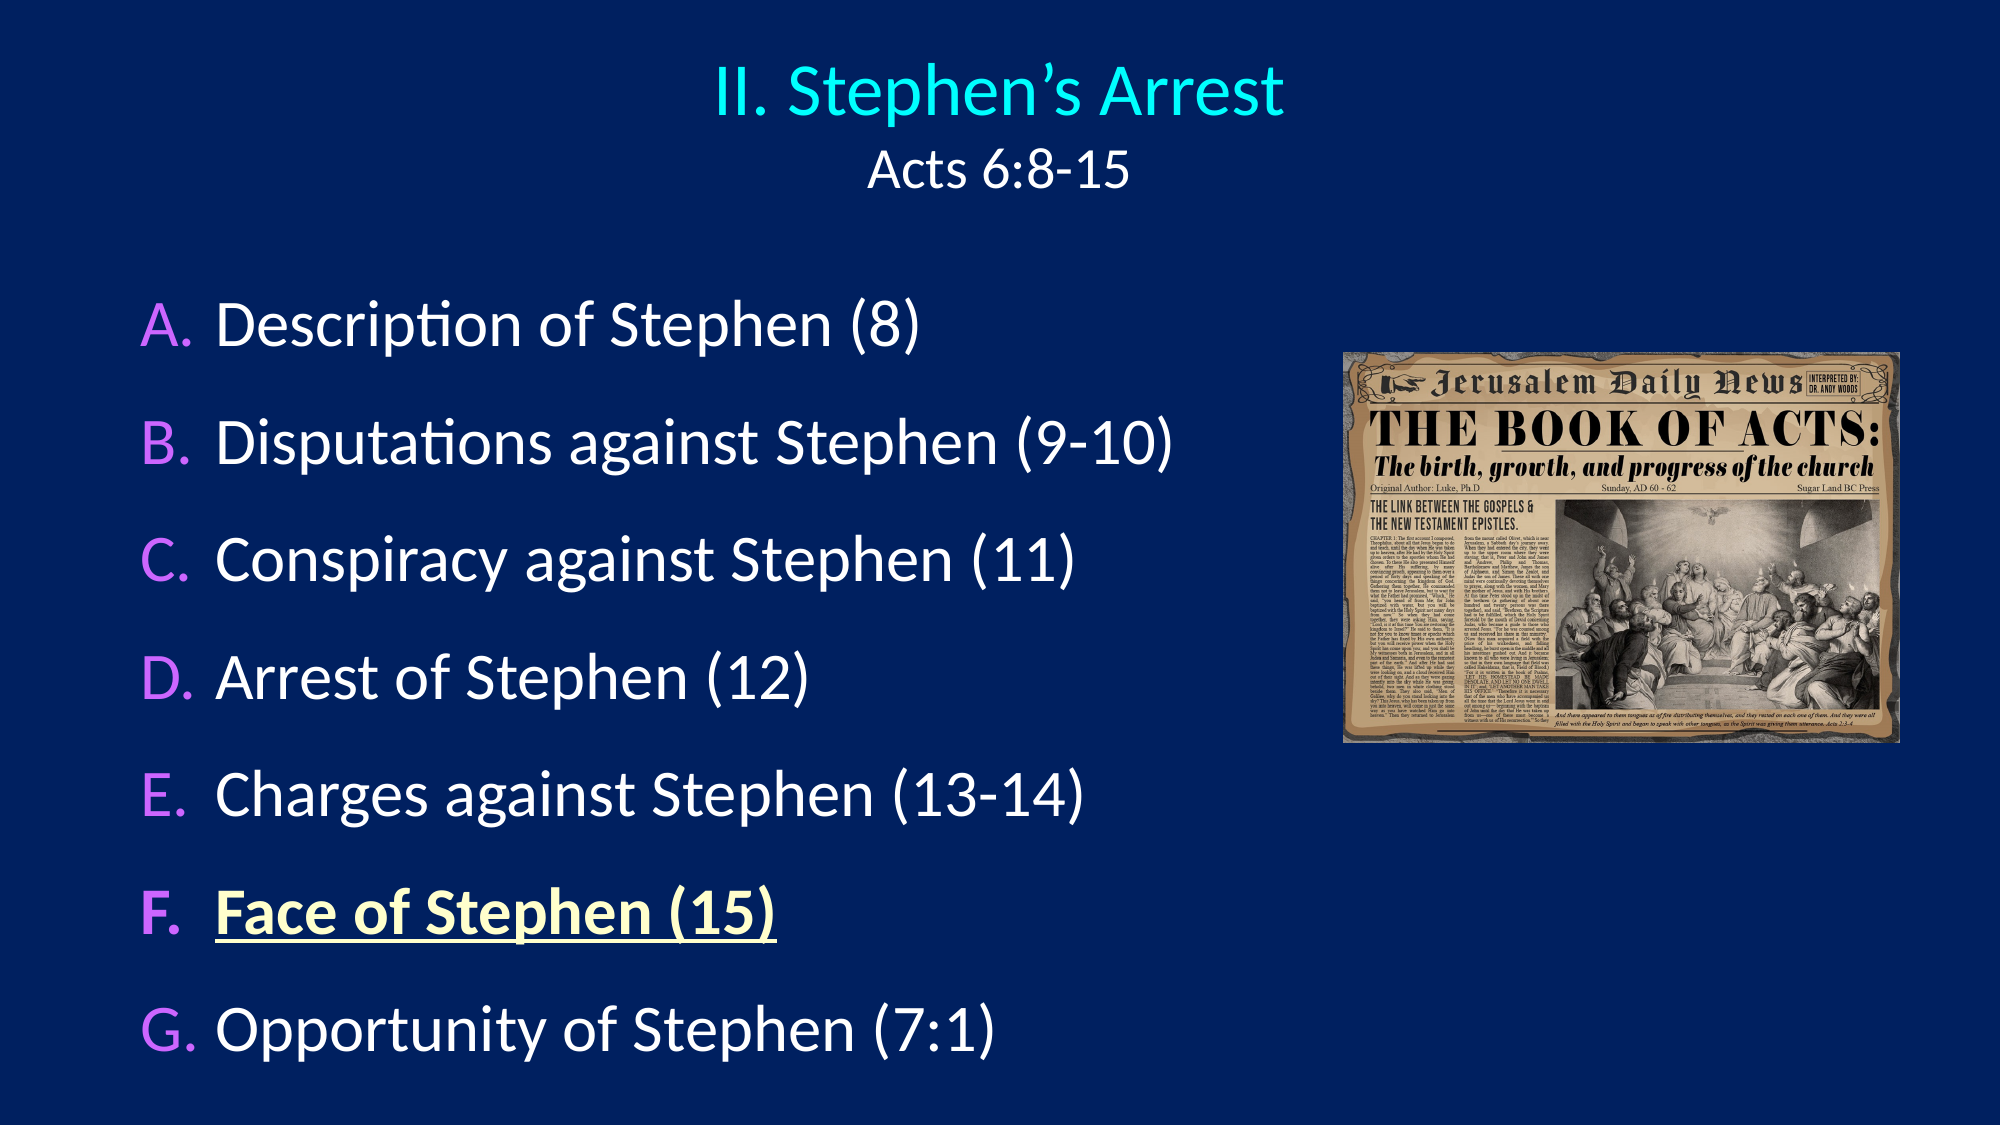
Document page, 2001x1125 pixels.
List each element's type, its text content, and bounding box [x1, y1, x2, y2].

list Description of Stephen (8) Disputations against Stephen (9-10) Conspiracy against Stephen (11) Arrest of Stephen (12) Charges against Stephen (13-14) Face of Stephen (15) Opportunity of Stephen (7:1) [125, 272, 1387, 823]
text_box II. Stephen’s Arrest Acts 6:8-15 [430, 33, 1570, 208]
picture [1343, 352, 1900, 743]
